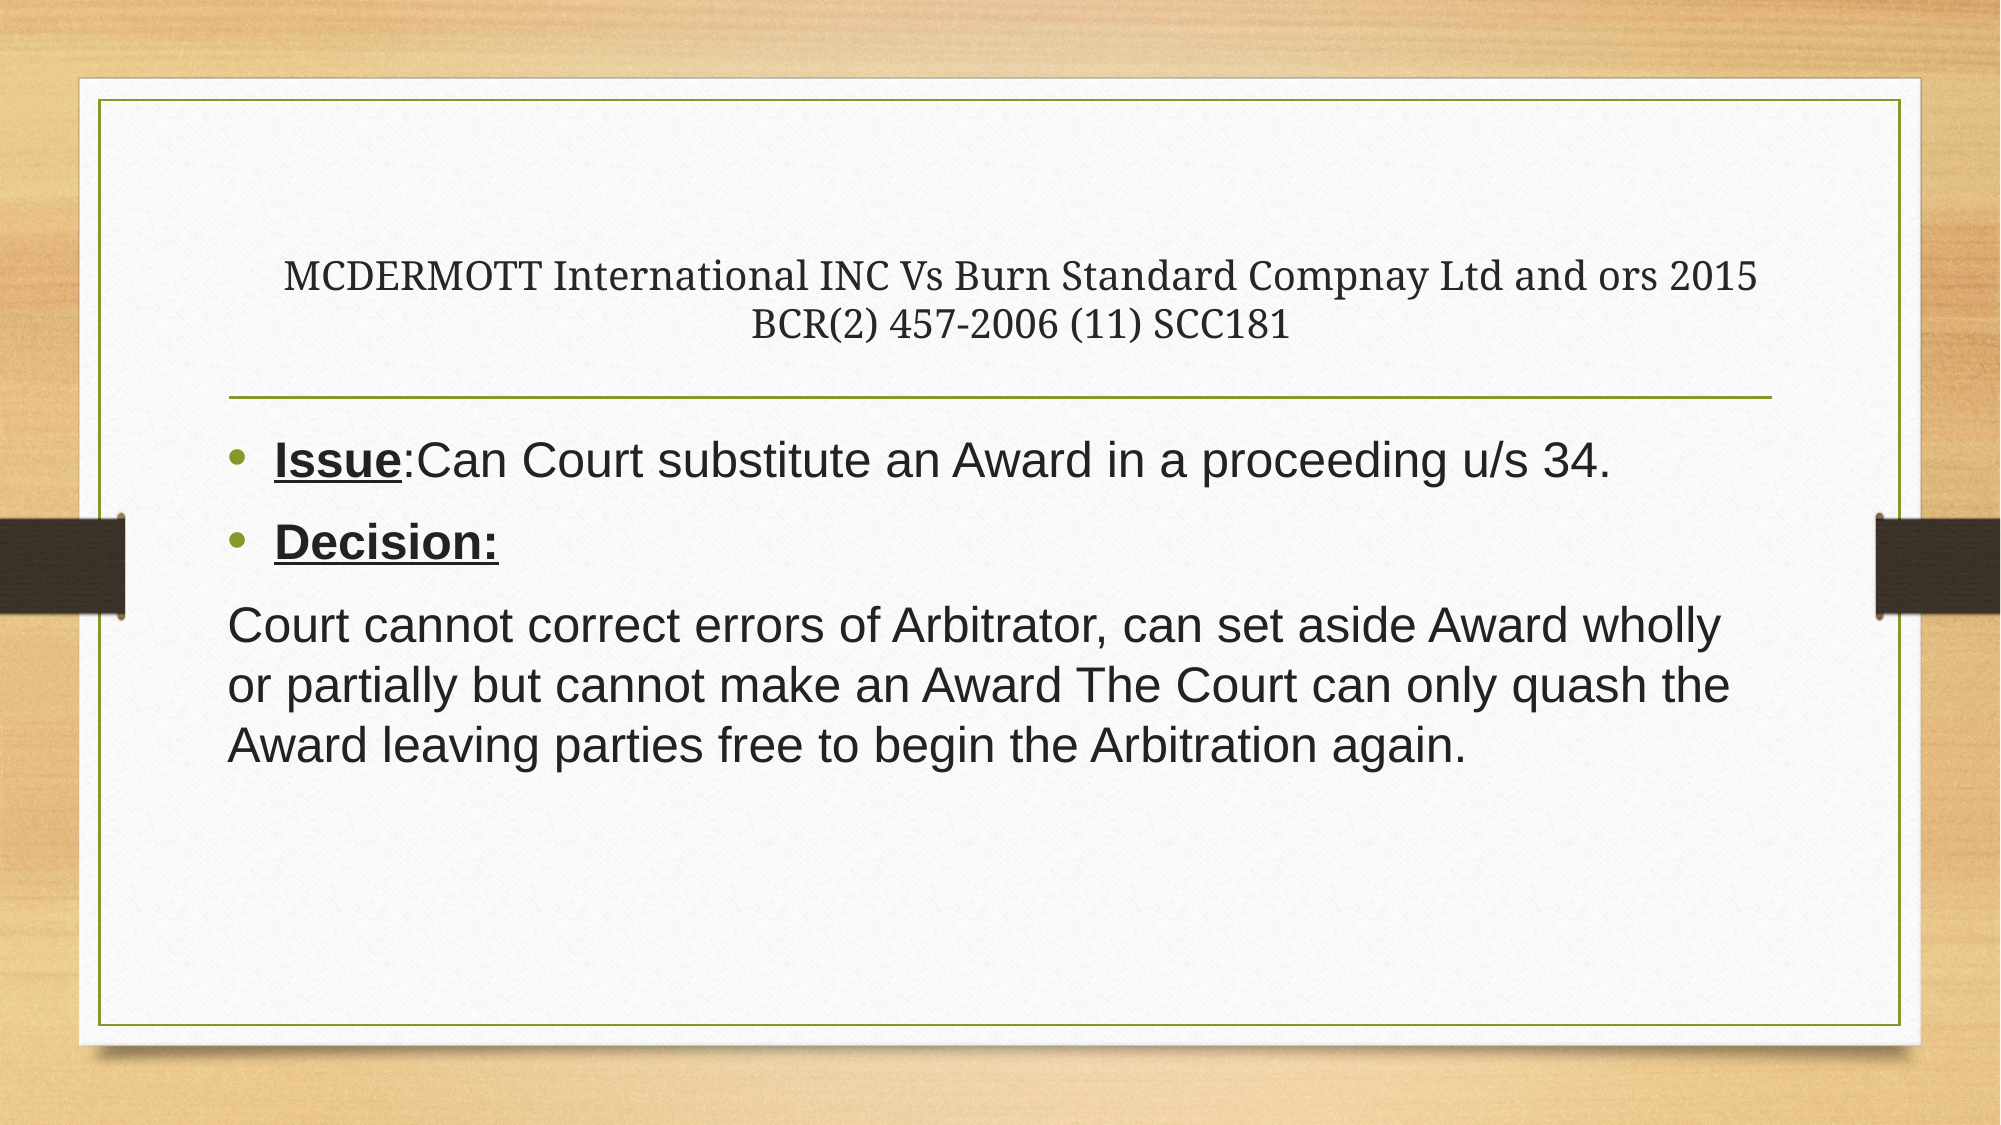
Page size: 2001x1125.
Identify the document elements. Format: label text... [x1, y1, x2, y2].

list Issue:Can Court substitute an Award in a proceeding u/s 34. Decision: Court cannot correct errors of Arbitrator, can set aside Award wholly or partially but cannot make an Award The Court can only quash the Award leaving parties free to begin the Arbitration again. [212, 419, 1788, 964]
title MCDERMOTT International INC Vs Burn Standard Compnay Ltd and ors 2015 BCR(2) 457-2006 (11) SCC181 [234, 239, 1810, 454]
picture [0, 0, 2001, 1125]
